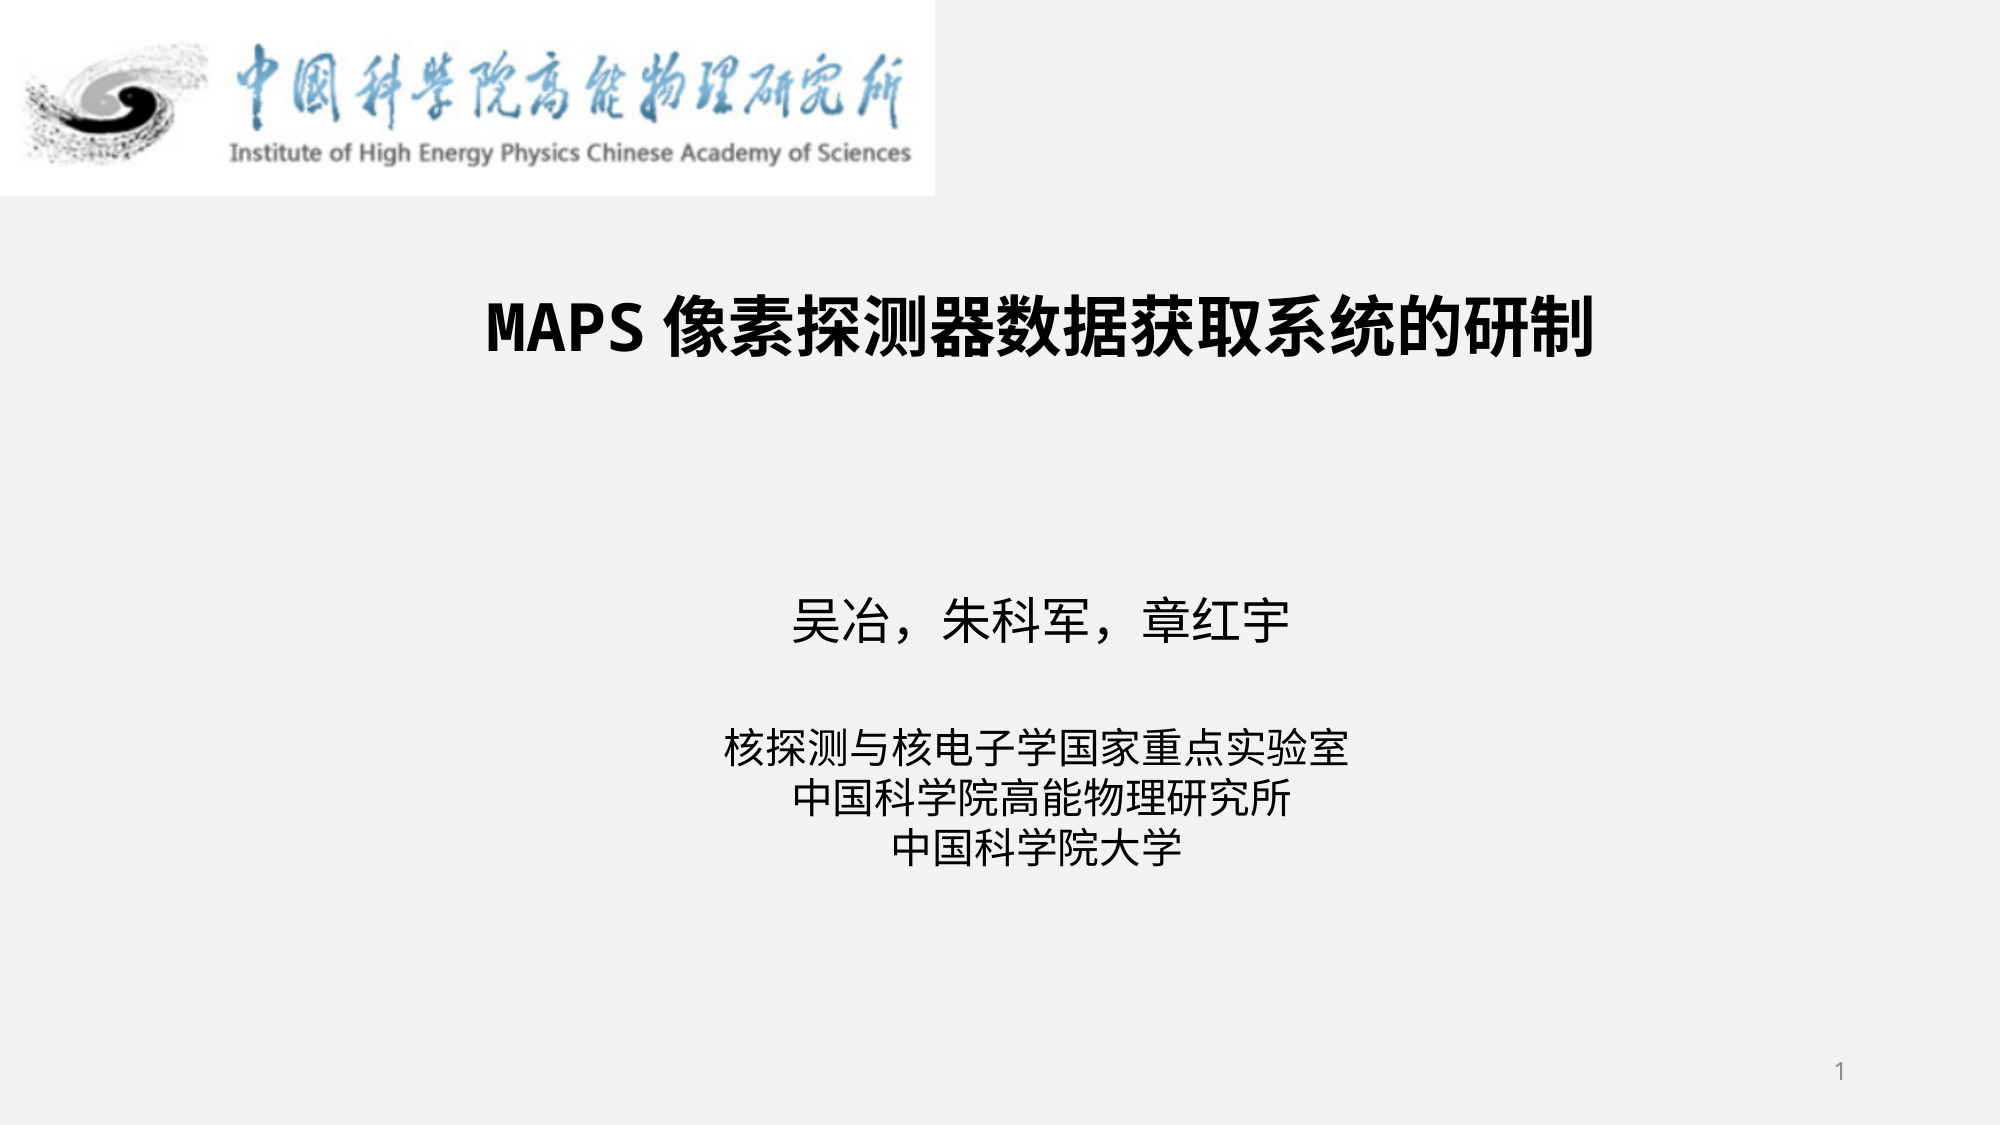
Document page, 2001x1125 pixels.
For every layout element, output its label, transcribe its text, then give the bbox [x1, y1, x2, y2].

text_box 核探测与核电子学国家重点实验室 中国科学院高能物理研究所 中国科学院大学 [578, 714, 1505, 880]
text_box 吴冶，朱科军，章红宇 [691, 581, 1392, 657]
slide_number 1 [1412, 1042, 1863, 1103]
text_box MAPS像素探测器数据获取系统的研制 [465, 277, 1618, 373]
picture [0, 0, 935, 196]
text_box [566, 682, 1434, 848]
